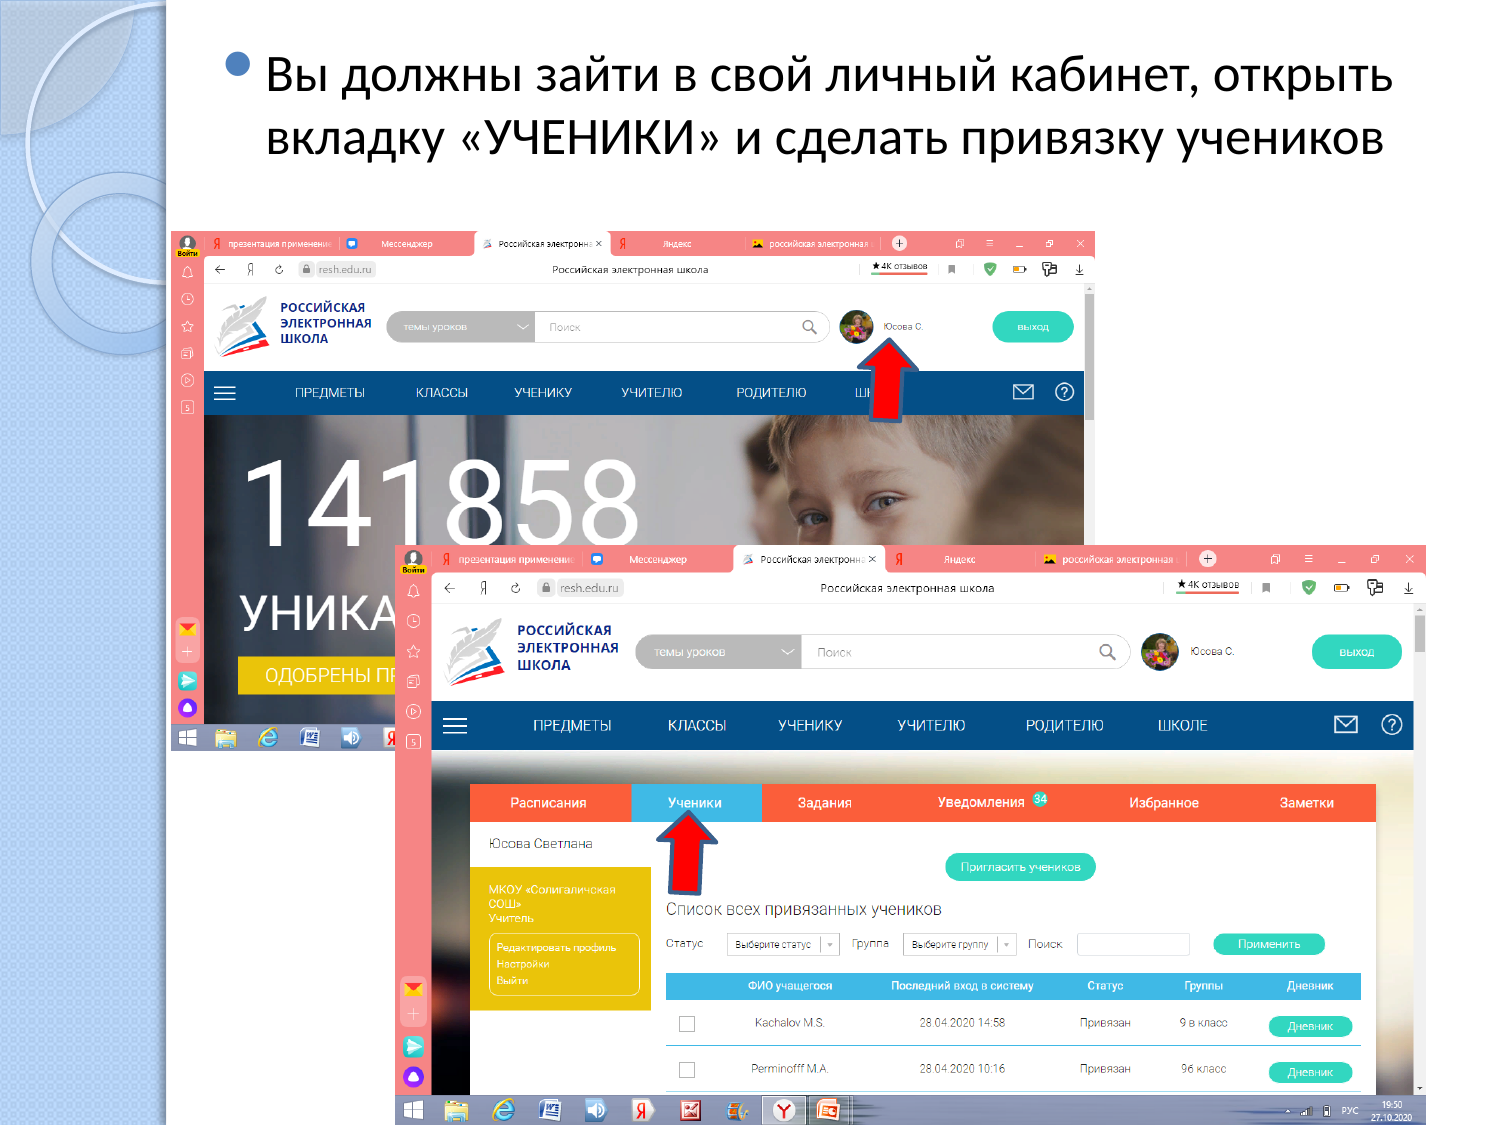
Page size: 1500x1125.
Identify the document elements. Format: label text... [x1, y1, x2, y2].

list Вы должны зайти в свой личный кабинет, открыть вкладку «УЧЕНИКИ» и сделать привязку учеников [194, 30, 1425, 215]
picture [170, 231, 1426, 1125]
